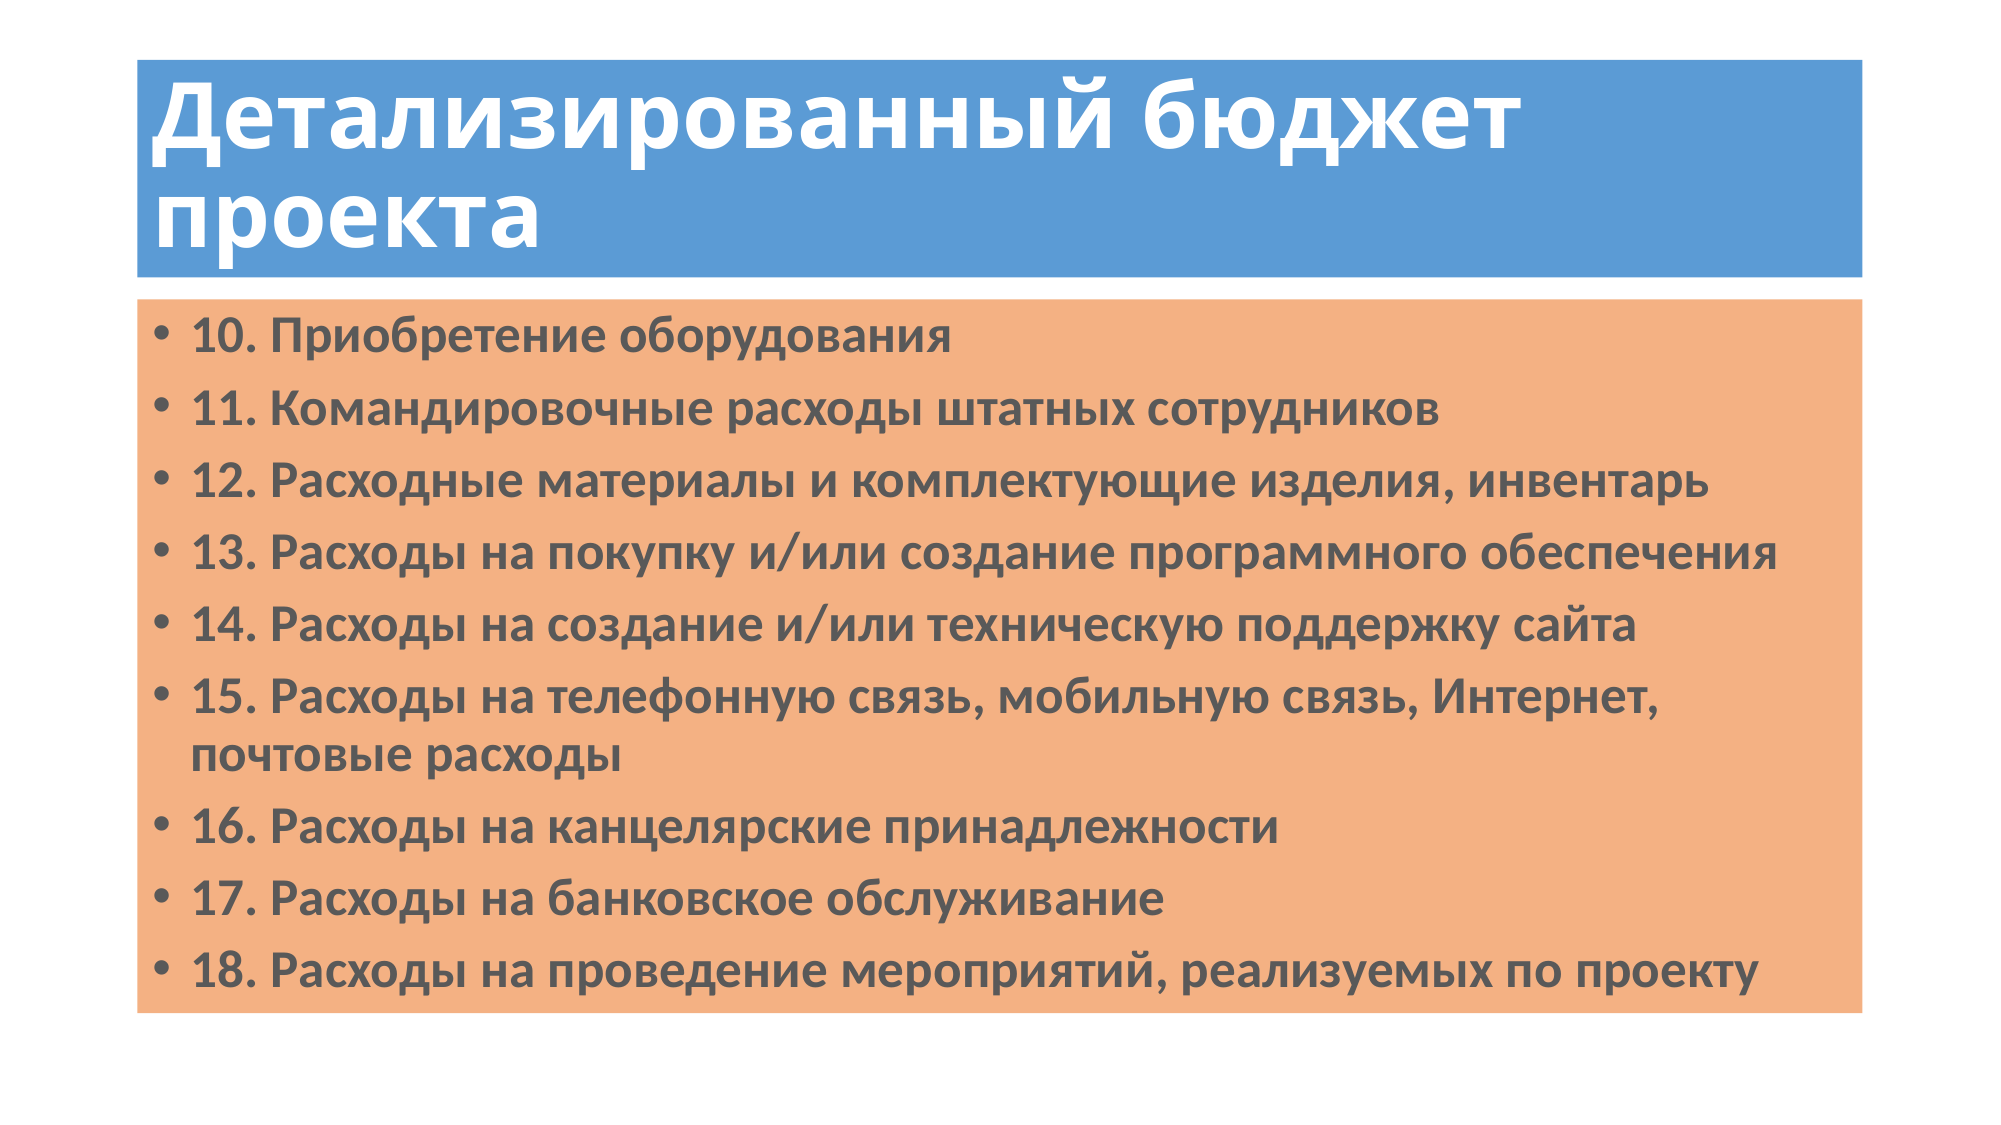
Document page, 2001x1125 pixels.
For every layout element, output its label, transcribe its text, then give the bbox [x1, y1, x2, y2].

list 10. Приобретение оборудования 11. Командировочные расходы штатных сотрудников 12. Расходные материалы и комплектующие изделия, инвентарь 13. Расходы на покупку и/или создание программного обеспечения 14. Расходы на создание и/или техническую поддержку сайта 15. Расходы на телефонную связь, мобильную связь, Интернет, почтовые расходы 16. Расходы на канцелярские принадлежности 17. Расходы на банковское обслуживание 18. Расходы на проведение мероприятий, реализуемых по проекту [137, 299, 1863, 1014]
title Детализированный бюджет проекта [137, 59, 1863, 278]
